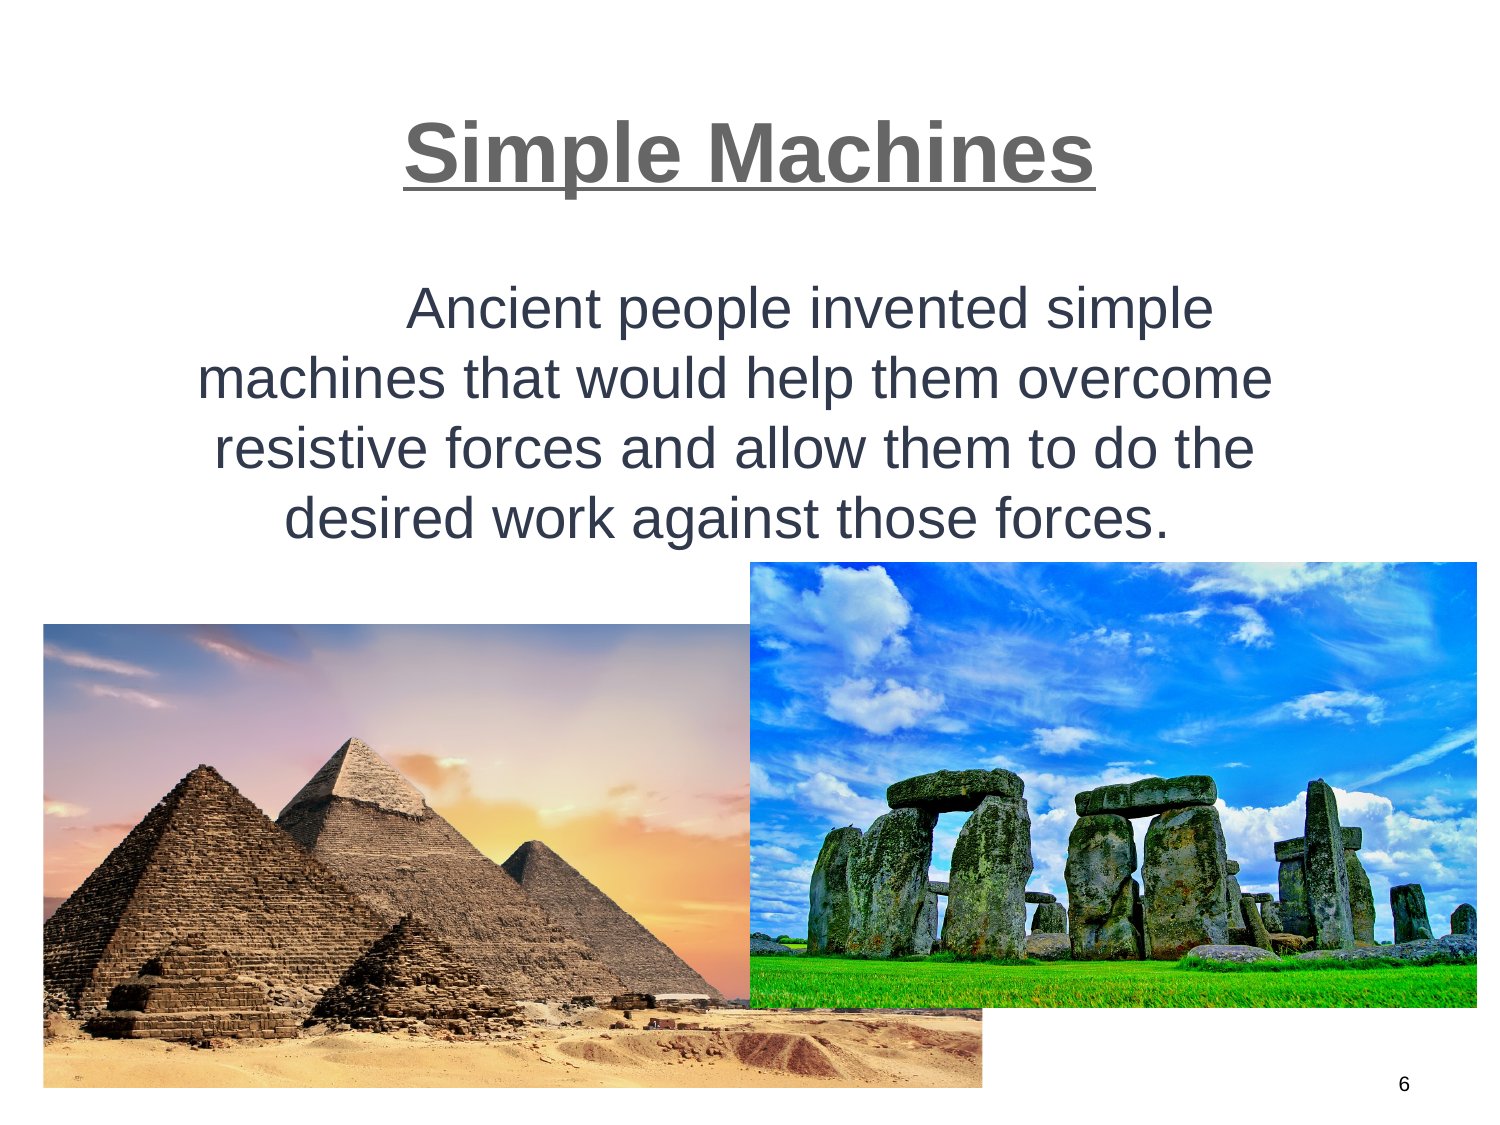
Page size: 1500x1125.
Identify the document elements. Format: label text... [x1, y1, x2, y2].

text_box ‹#› [1074, 1024, 1425, 1103]
title Simple Machines [75, 46, 1425, 250]
picture [42, 562, 1477, 1089]
list Ancient people invented simple machines that would help them overcome resistive forces and allow them to do the desired work against those forces. [75, 262, 1338, 575]
